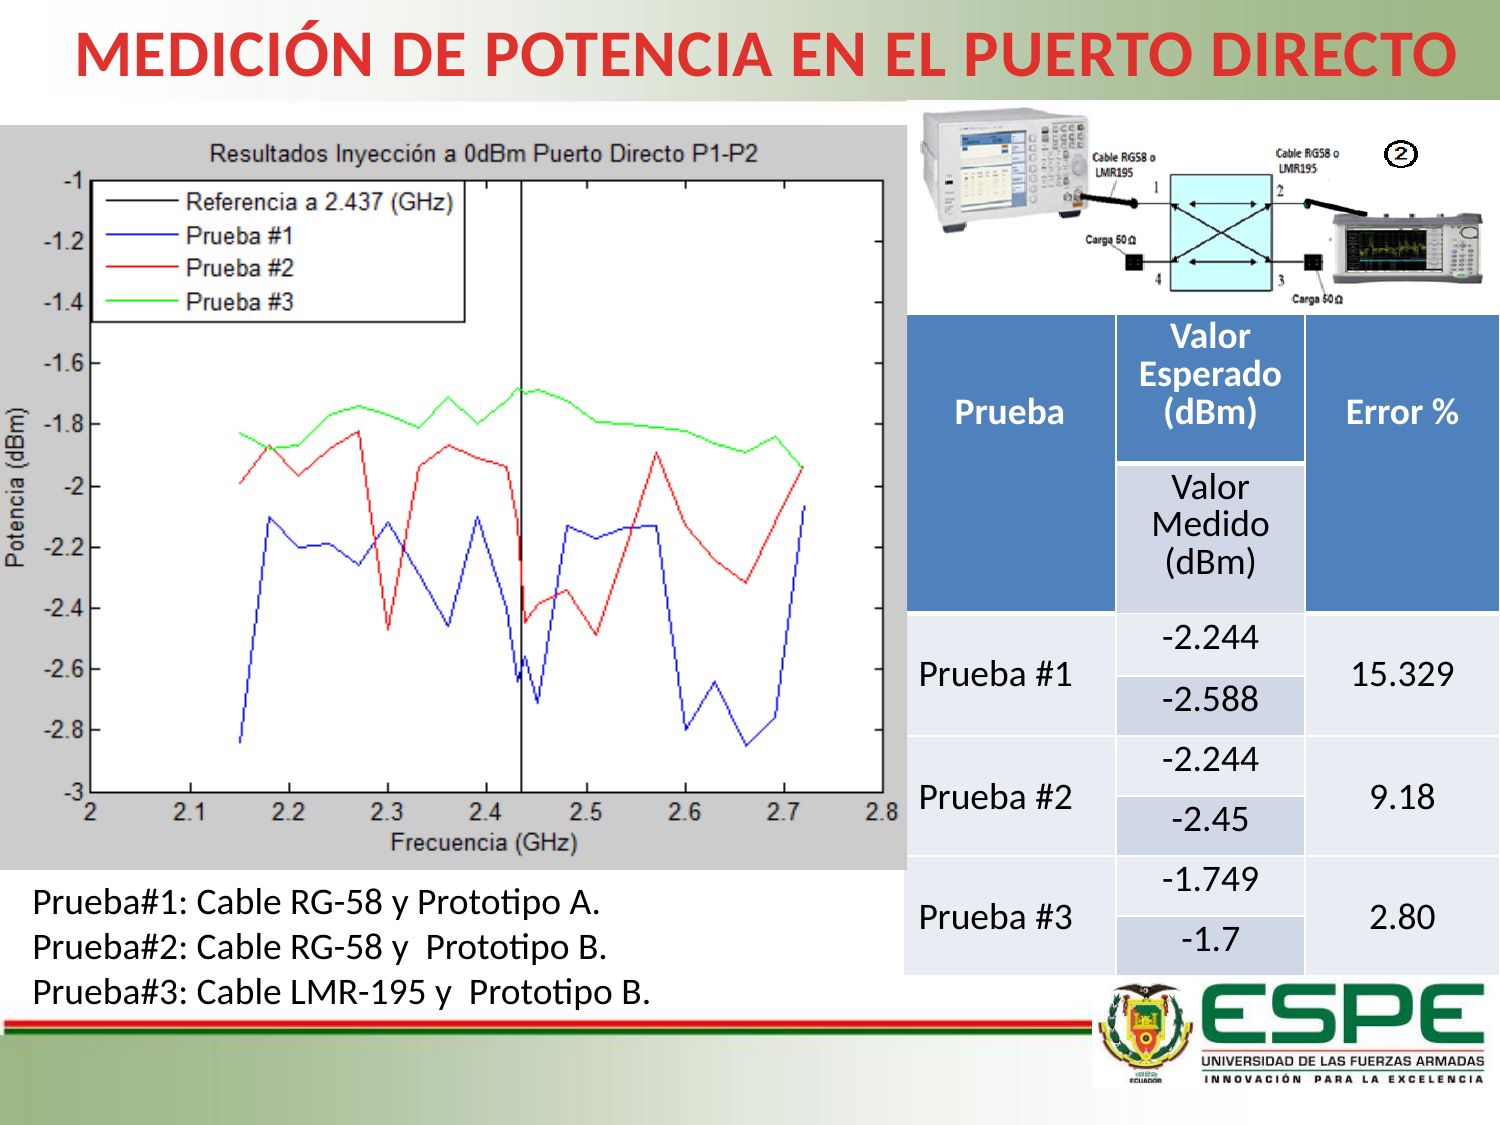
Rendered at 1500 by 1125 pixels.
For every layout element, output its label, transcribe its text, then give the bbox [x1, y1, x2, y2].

table_cell -1.749 [1117, 857, 1304, 915]
text_box Prueba#1: Cable RG-58 y Prototipo A. Prueba#2: Cable RG-58 y Prototipo B. Prueba#3: Cable LMR-195 y Prototipo B. [17, 878, 821, 1020]
picture [0, 0, 1500, 1125]
table_cell Prueba #1 [912, 616, 1115, 735]
table_cell 2.80 [1306, 857, 1499, 975]
table_cell Prueba #3 [904, 857, 1115, 975]
table_header Valor Esperado (dBm) [1117, 323, 1304, 461]
table_cell -2.244 [1117, 614, 1304, 675]
table_cell Prueba #2 [912, 737, 1115, 855]
table_cell -2.45 [1117, 797, 1304, 855]
table_cell -1.7 [1117, 917, 1304, 975]
table_header Prueba [912, 323, 1115, 611]
table_cell 9.18 [1306, 737, 1499, 855]
table_cell -2.244 [1117, 737, 1304, 795]
text_box MEDICIÓN DE POTENCIA EN EL PUERTO DIRECTO [17, 1, 1500, 97]
table_cell 15.329 [1306, 616, 1499, 735]
table_header Error % [1306, 323, 1499, 611]
table_cell Valor Medido (dBm) [1117, 466, 1304, 613]
table_cell -2.588 [1117, 677, 1304, 735]
